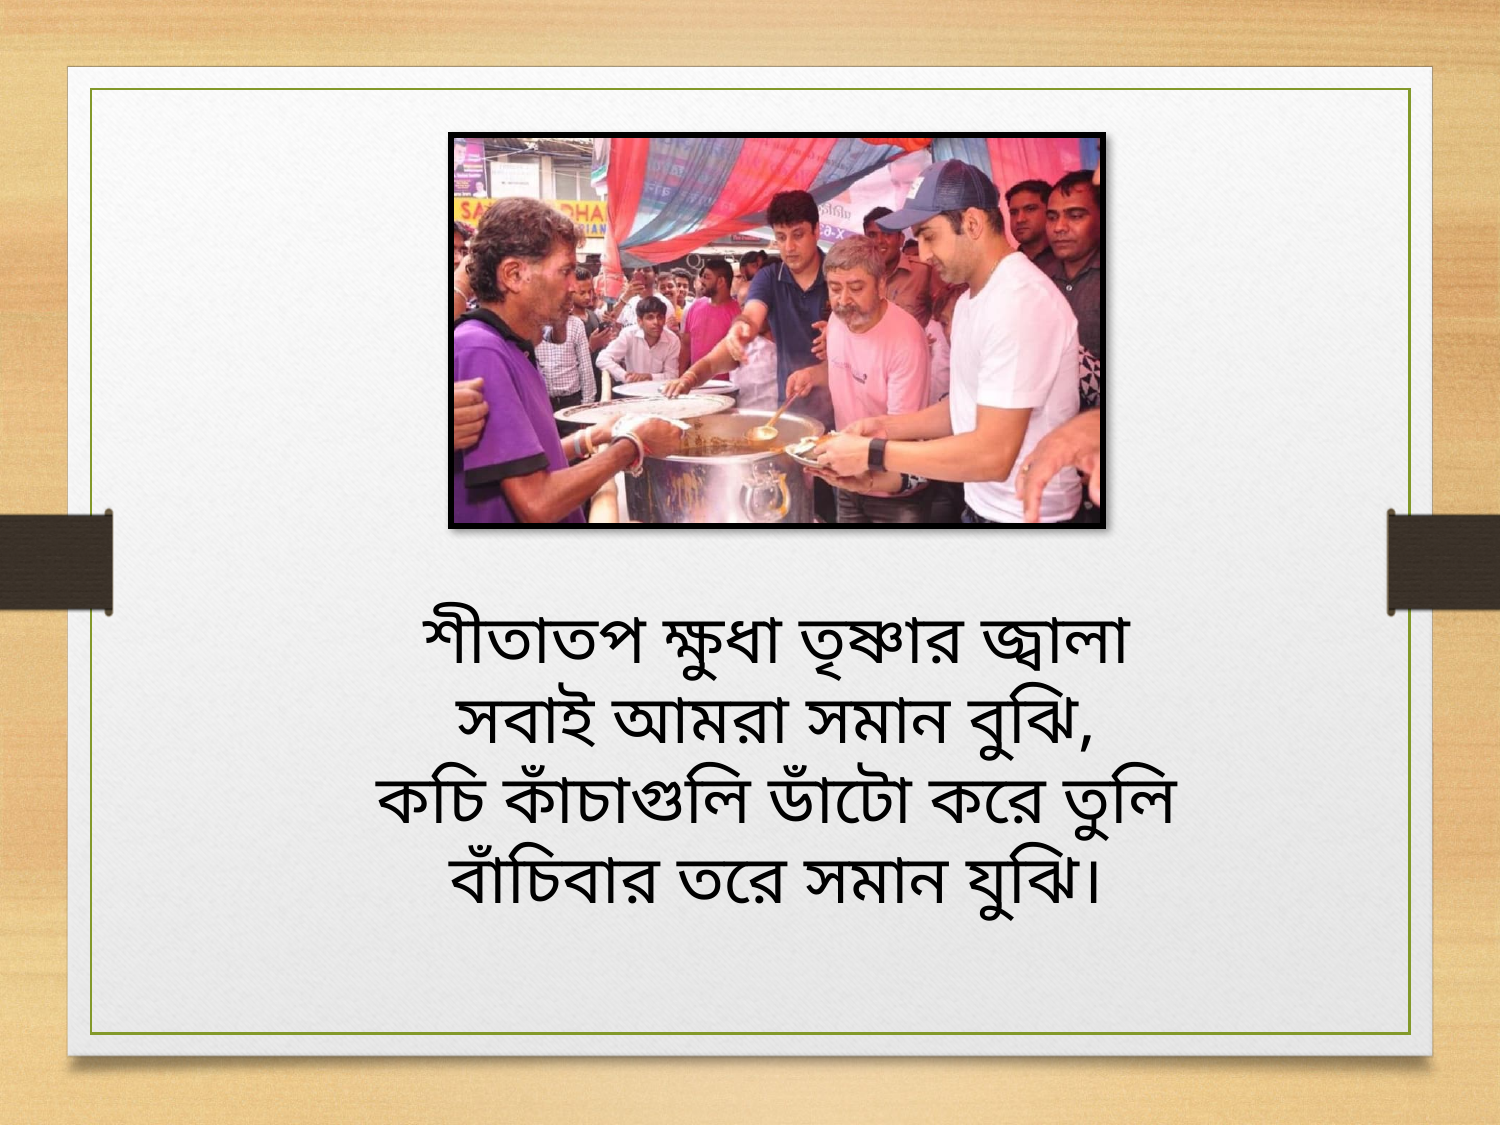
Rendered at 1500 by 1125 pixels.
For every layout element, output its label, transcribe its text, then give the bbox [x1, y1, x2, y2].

picture [0, 0, 1500, 1125]
text_box শীতাতপ ক্ষুধা তৃষ্ণার জ্বালা সবাই আমরা সমান বুঝি, কচি কাঁচাগুলি ডাঁটো করে তুলি বাঁচিবার তরে সমান যুঝি। [361, 589, 1193, 924]
